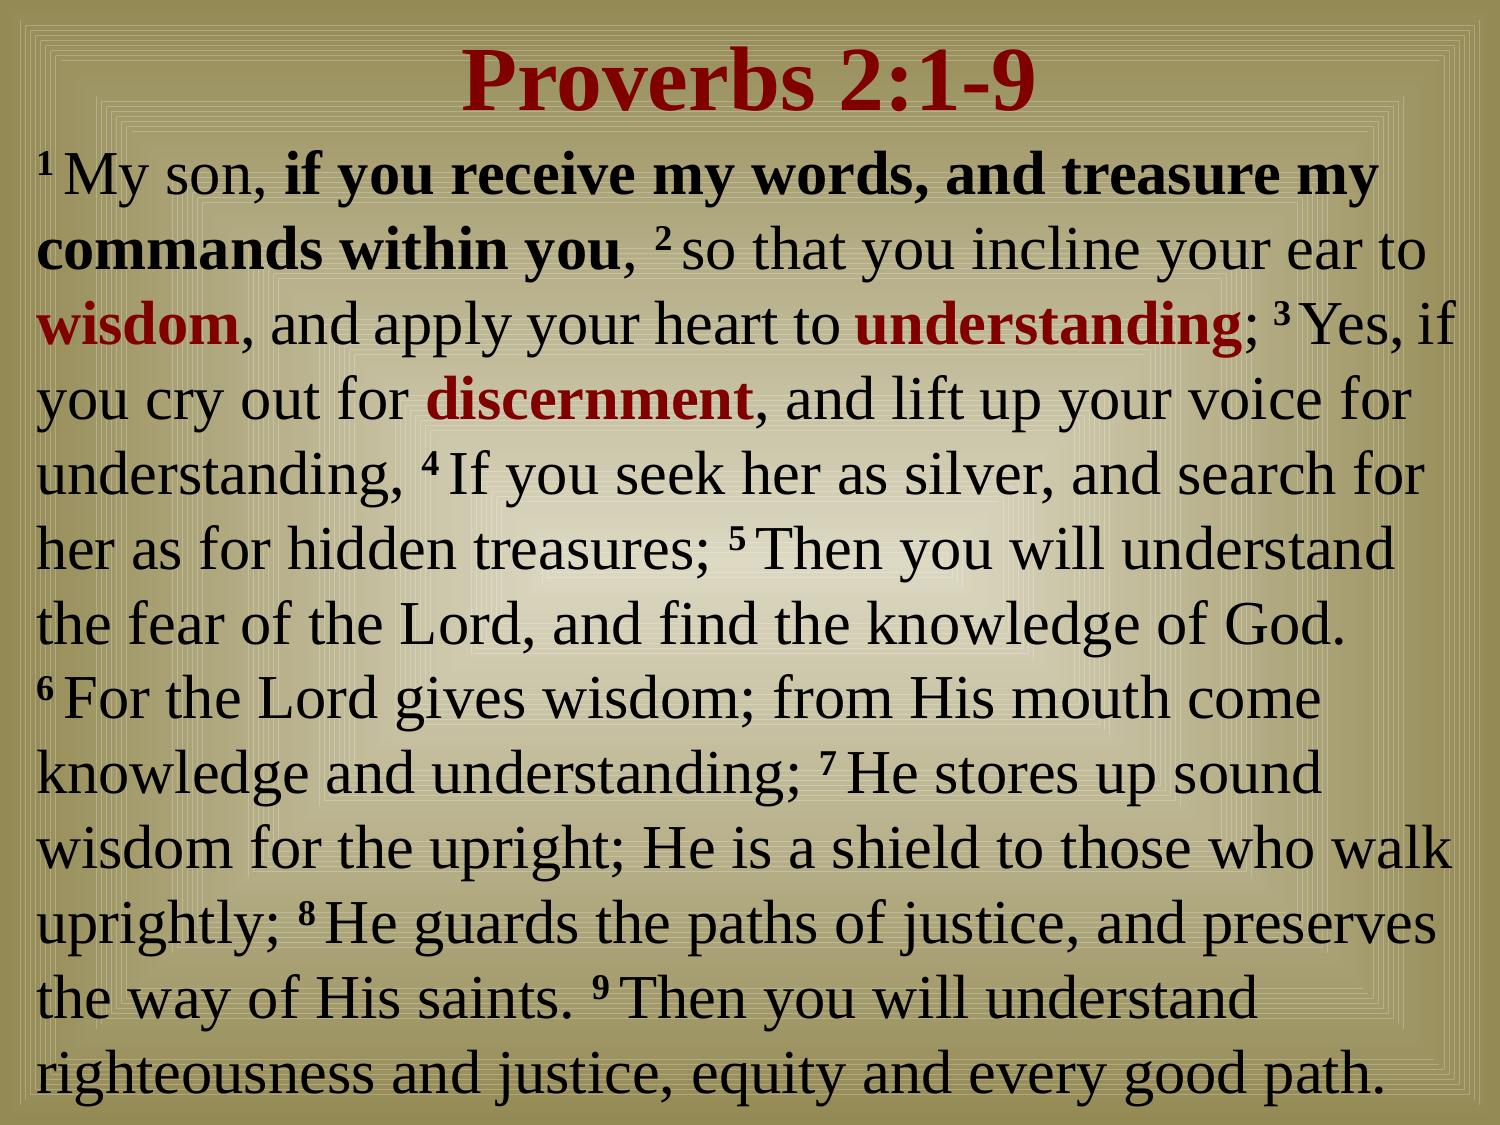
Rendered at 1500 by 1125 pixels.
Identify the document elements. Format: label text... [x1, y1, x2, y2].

title Proverbs 2:1-9 [75, 0, 1425, 124]
text_box 1 My son, if you receive my words, and treasure my commands within you, 2 so that you incline your ear to wisdom, and apply your heart to understanding; 3 Yes, if you cry out for discernment, and lift up your voice for understanding, 4 If you seek her as silver, and search for her as for hidden treasures; 5 Then you will understand the fear of the Lord, and find the knowledge of God. 6 For the Lord gives wisdom; from His mouth come knowledge and understanding; 7 He stores up sound wisdom for the upright; He is a shield to those who walk uprightly; 8 He guards the paths of justice, and preserves the way of His saints. 9 Then you will understand righteousness and justice, equity and every good path. [21, 124, 1486, 1114]
